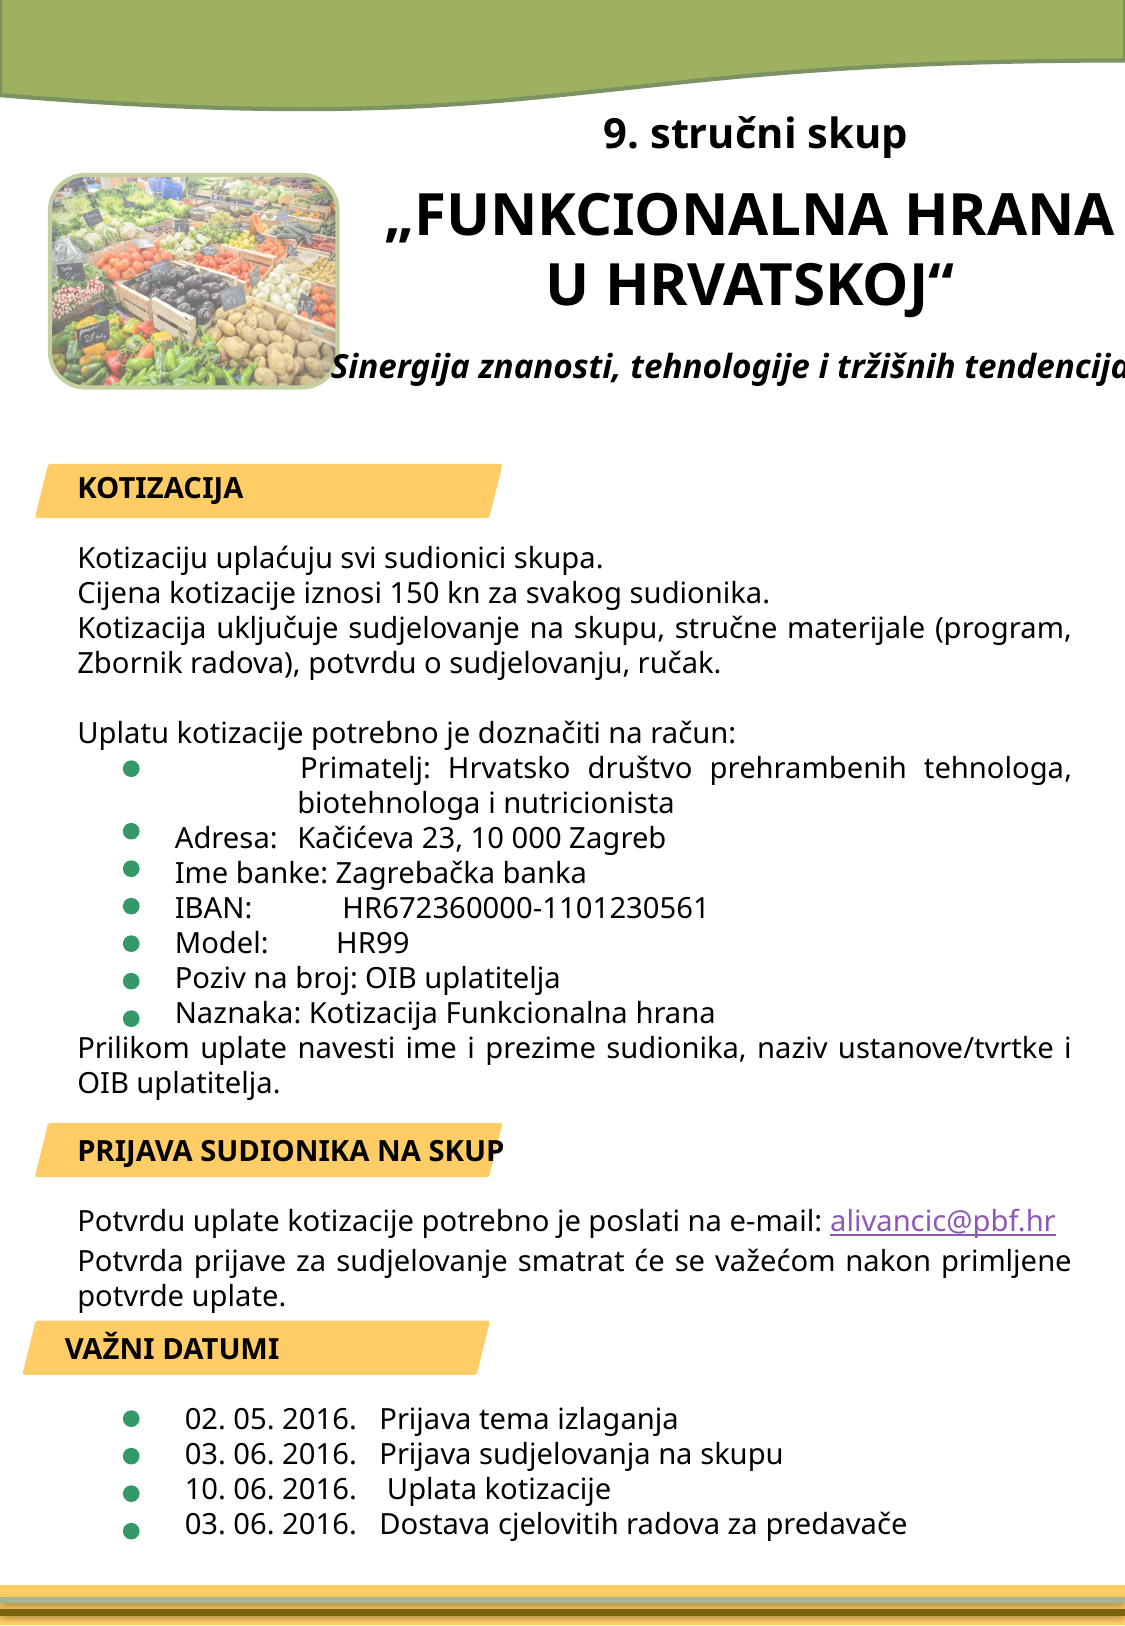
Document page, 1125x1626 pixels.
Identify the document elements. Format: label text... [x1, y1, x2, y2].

text_box [0, 148, 364, 427]
text_box 9. stručni skup [474, 99, 1038, 149]
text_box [37, 462, 1088, 1124]
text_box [37, 1124, 1088, 1353]
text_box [24, 1322, 1076, 1586]
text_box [0, 1587, 1125, 1625]
text_box Sinergija znanosti, tehnologije i tržišnih tendencija [225, 337, 1125, 393]
text_box „FUNKCIONALNA HRANA U HRVATSKOJ“ [364, 149, 1125, 325]
text_box [0, 0, 1125, 112]
